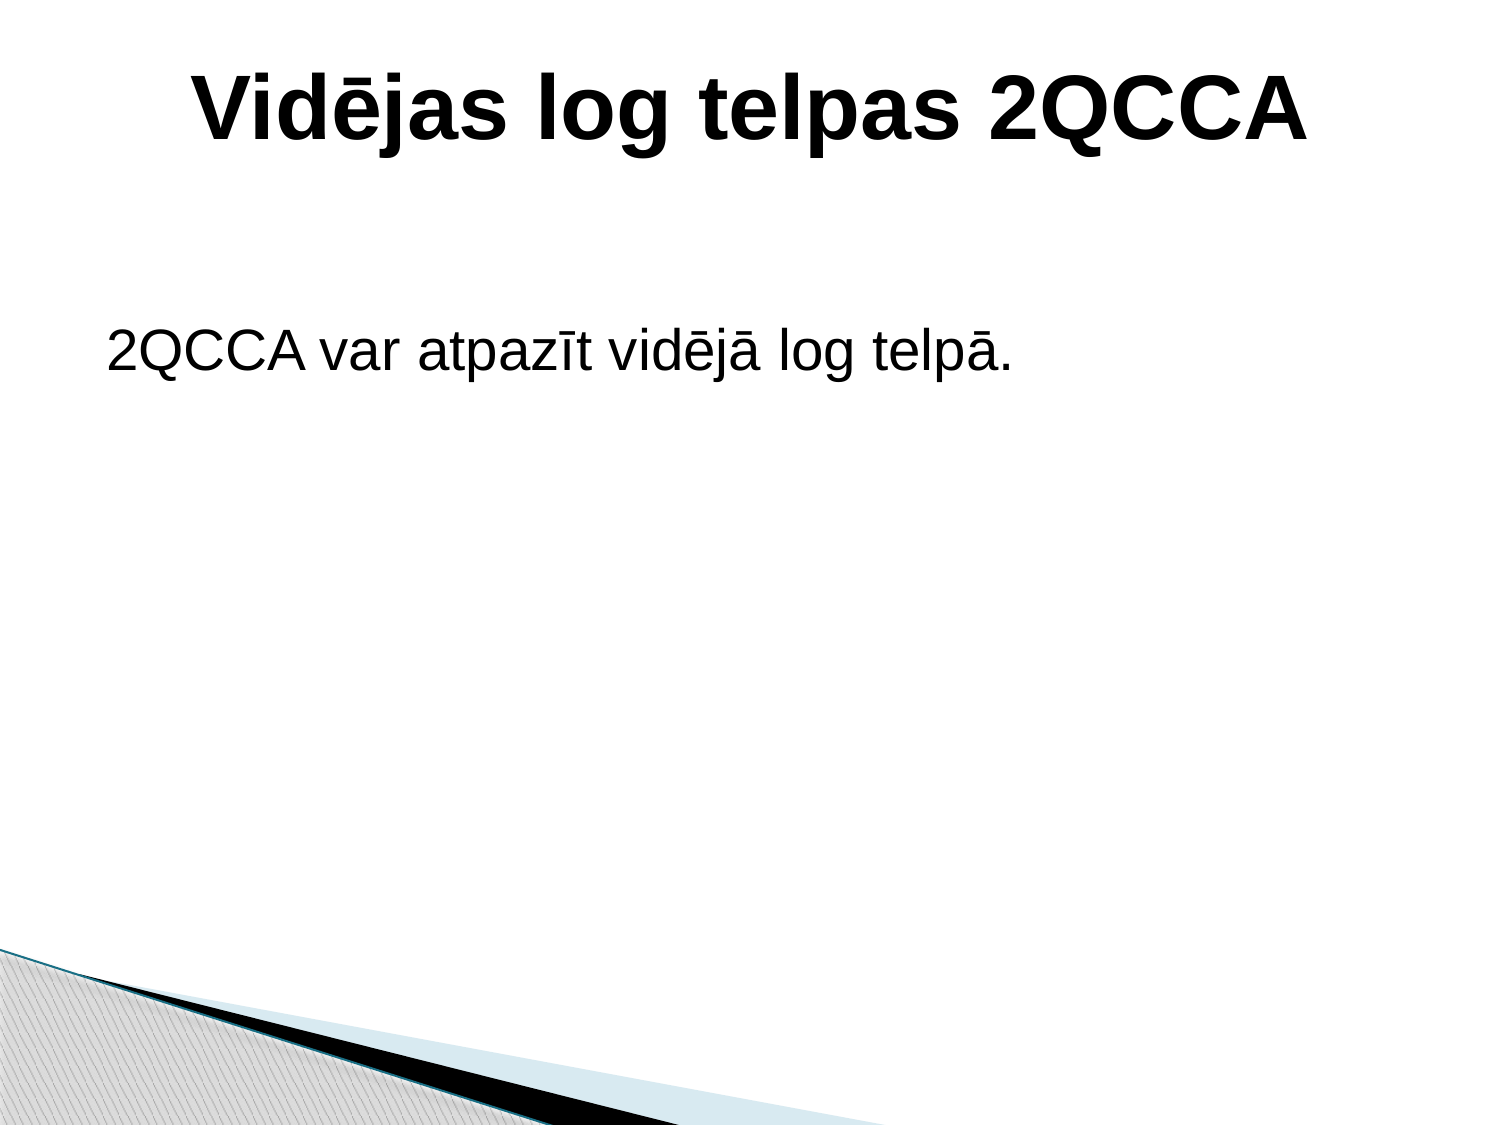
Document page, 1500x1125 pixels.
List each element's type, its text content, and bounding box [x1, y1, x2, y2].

title Vidējas log telpas 2QCCA [75, 8, 1425, 197]
